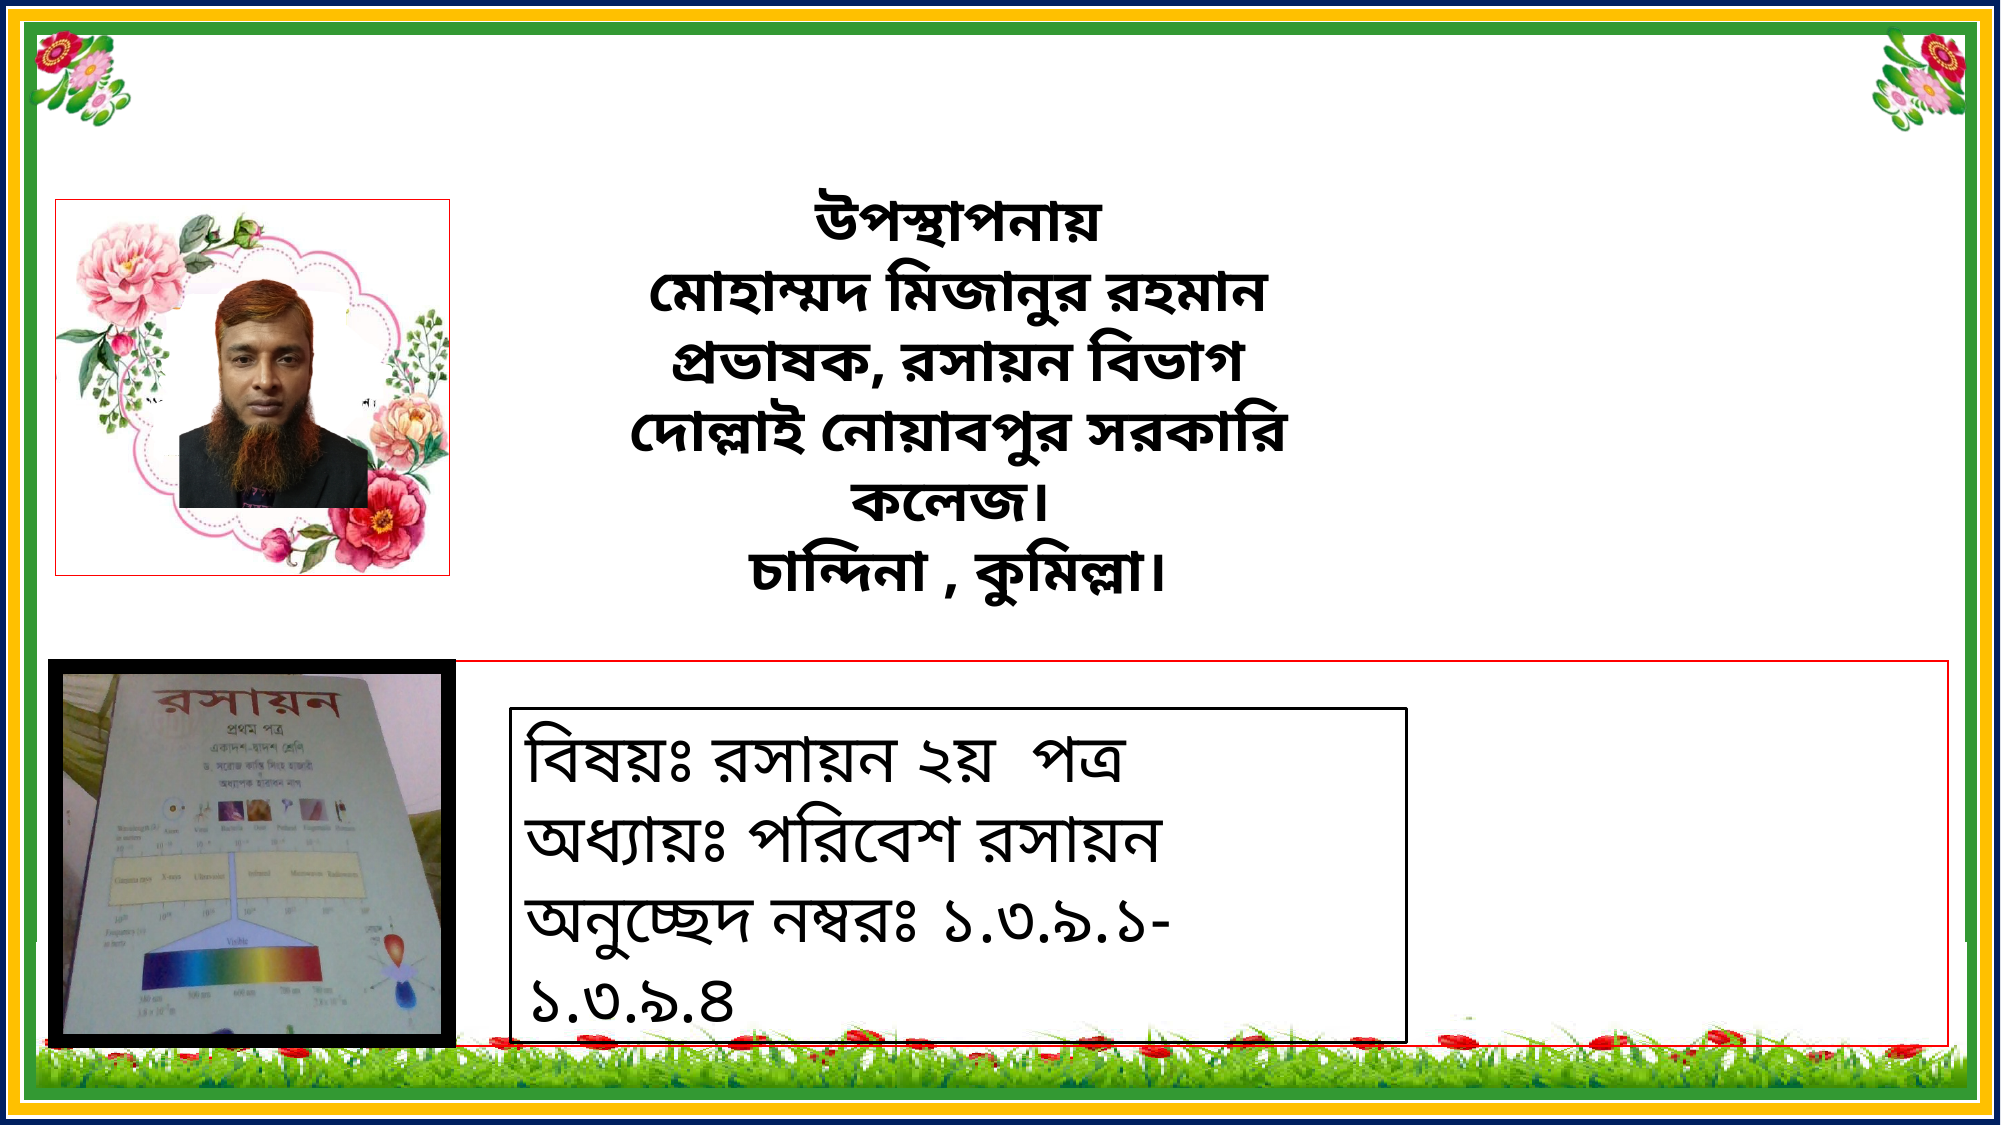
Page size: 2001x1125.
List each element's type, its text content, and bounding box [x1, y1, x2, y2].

text_box [456, 660, 1949, 1047]
text_box উপস্থাপনায় মোহাম্মদ মিজানুর রহমান প্রভাষক, রসায়ন বিভাগ দোল্লাই নোয়াবপুর সরকারি কলেজ। চান্দিনা , কুমিল্লা। [573, 175, 1344, 611]
picture [36, 942, 1967, 1088]
text_box বিষয়ঃ রসায়ন ২য় পত্র অধ্যায়ঃ পরিবেশ রসায়ন অনুচ্ছেদ নম্বরঃ ১.৩.৯.১- ১.৩.৯.৪ [510, 708, 1407, 1043]
picture [62, 673, 442, 1034]
picture [1838, 0, 2001, 162]
picture [55, 199, 450, 576]
picture [1, 0, 160, 157]
